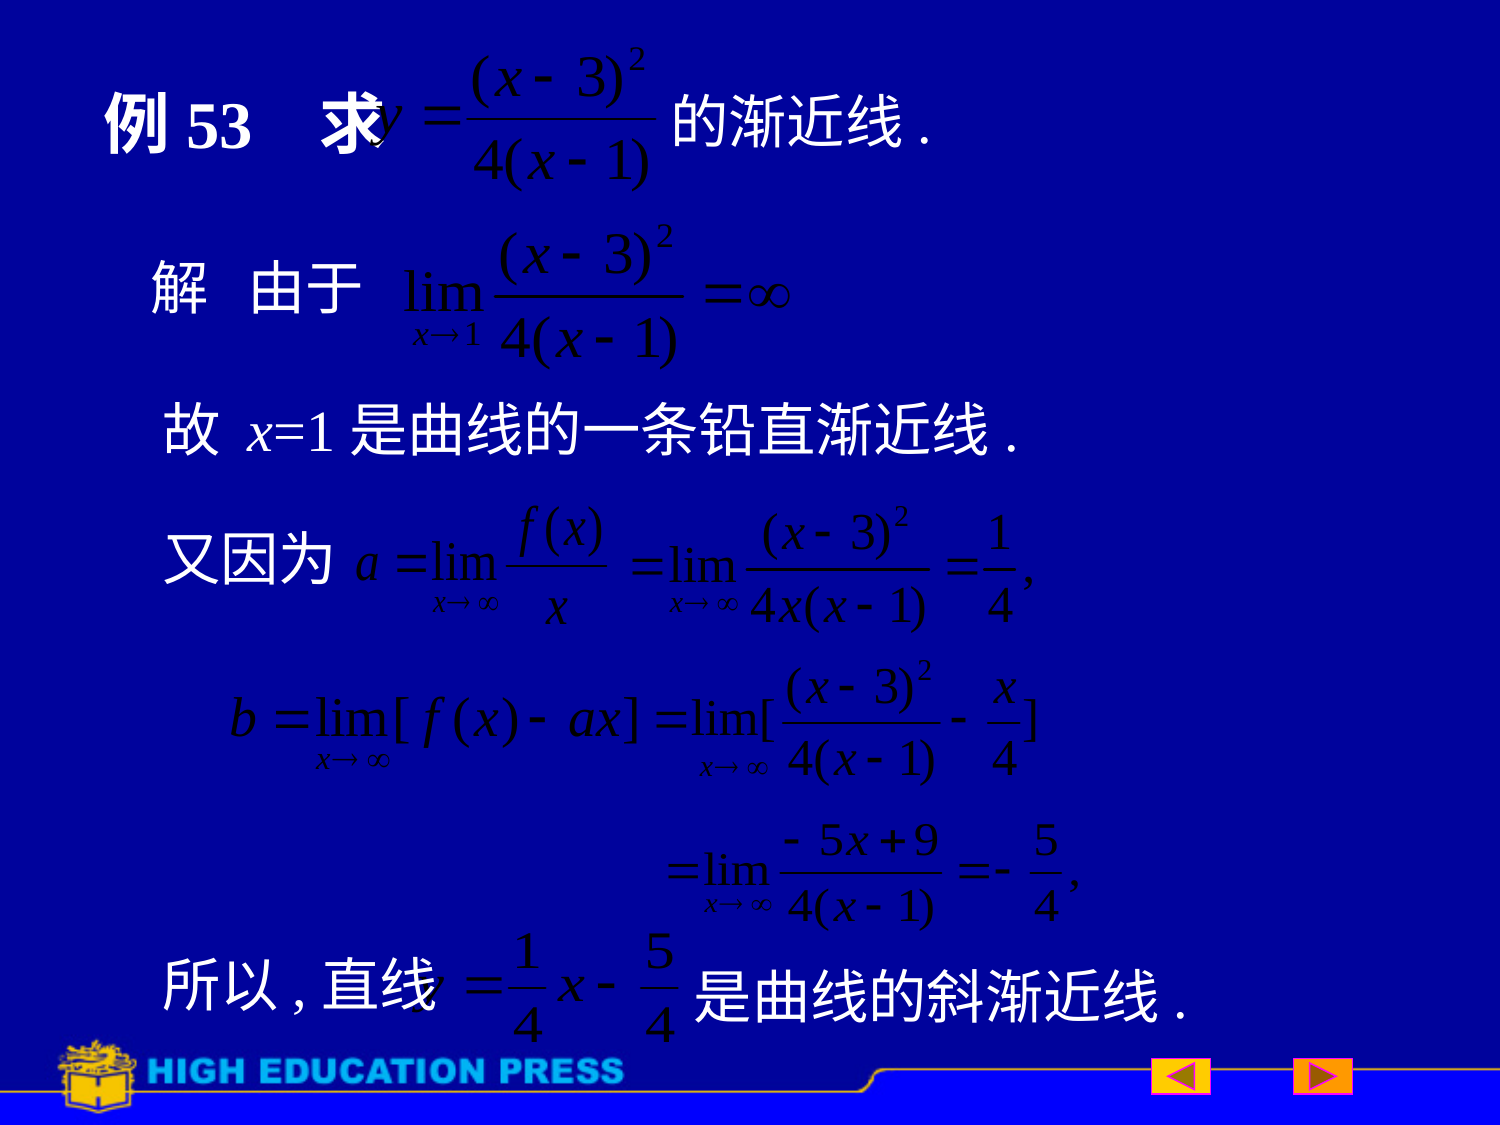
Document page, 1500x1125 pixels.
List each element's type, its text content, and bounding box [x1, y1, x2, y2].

text_box 故 x=1是曲线的一条铅直渐近线. [147, 385, 1010, 471]
text_box 是曲线的斜渐近线. [695, 952, 1223, 1038]
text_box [222, 680, 638, 789]
text_box [1293, 1058, 1353, 1094]
text_box 解 由于 [135, 243, 390, 329]
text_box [655, 810, 1088, 941]
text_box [395, 207, 800, 381]
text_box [402, 917, 692, 1055]
picture [0, 0, 1500, 1125]
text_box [359, 30, 668, 203]
text_box 的渐近线. [672, 78, 951, 163]
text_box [643, 645, 1046, 797]
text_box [348, 491, 616, 637]
title 例53 求 [88, 65, 354, 179]
text_box [1151, 1058, 1211, 1094]
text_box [619, 491, 1046, 644]
text_box 又因为 [147, 515, 343, 600]
text_box 所以,直线 [147, 940, 397, 1026]
